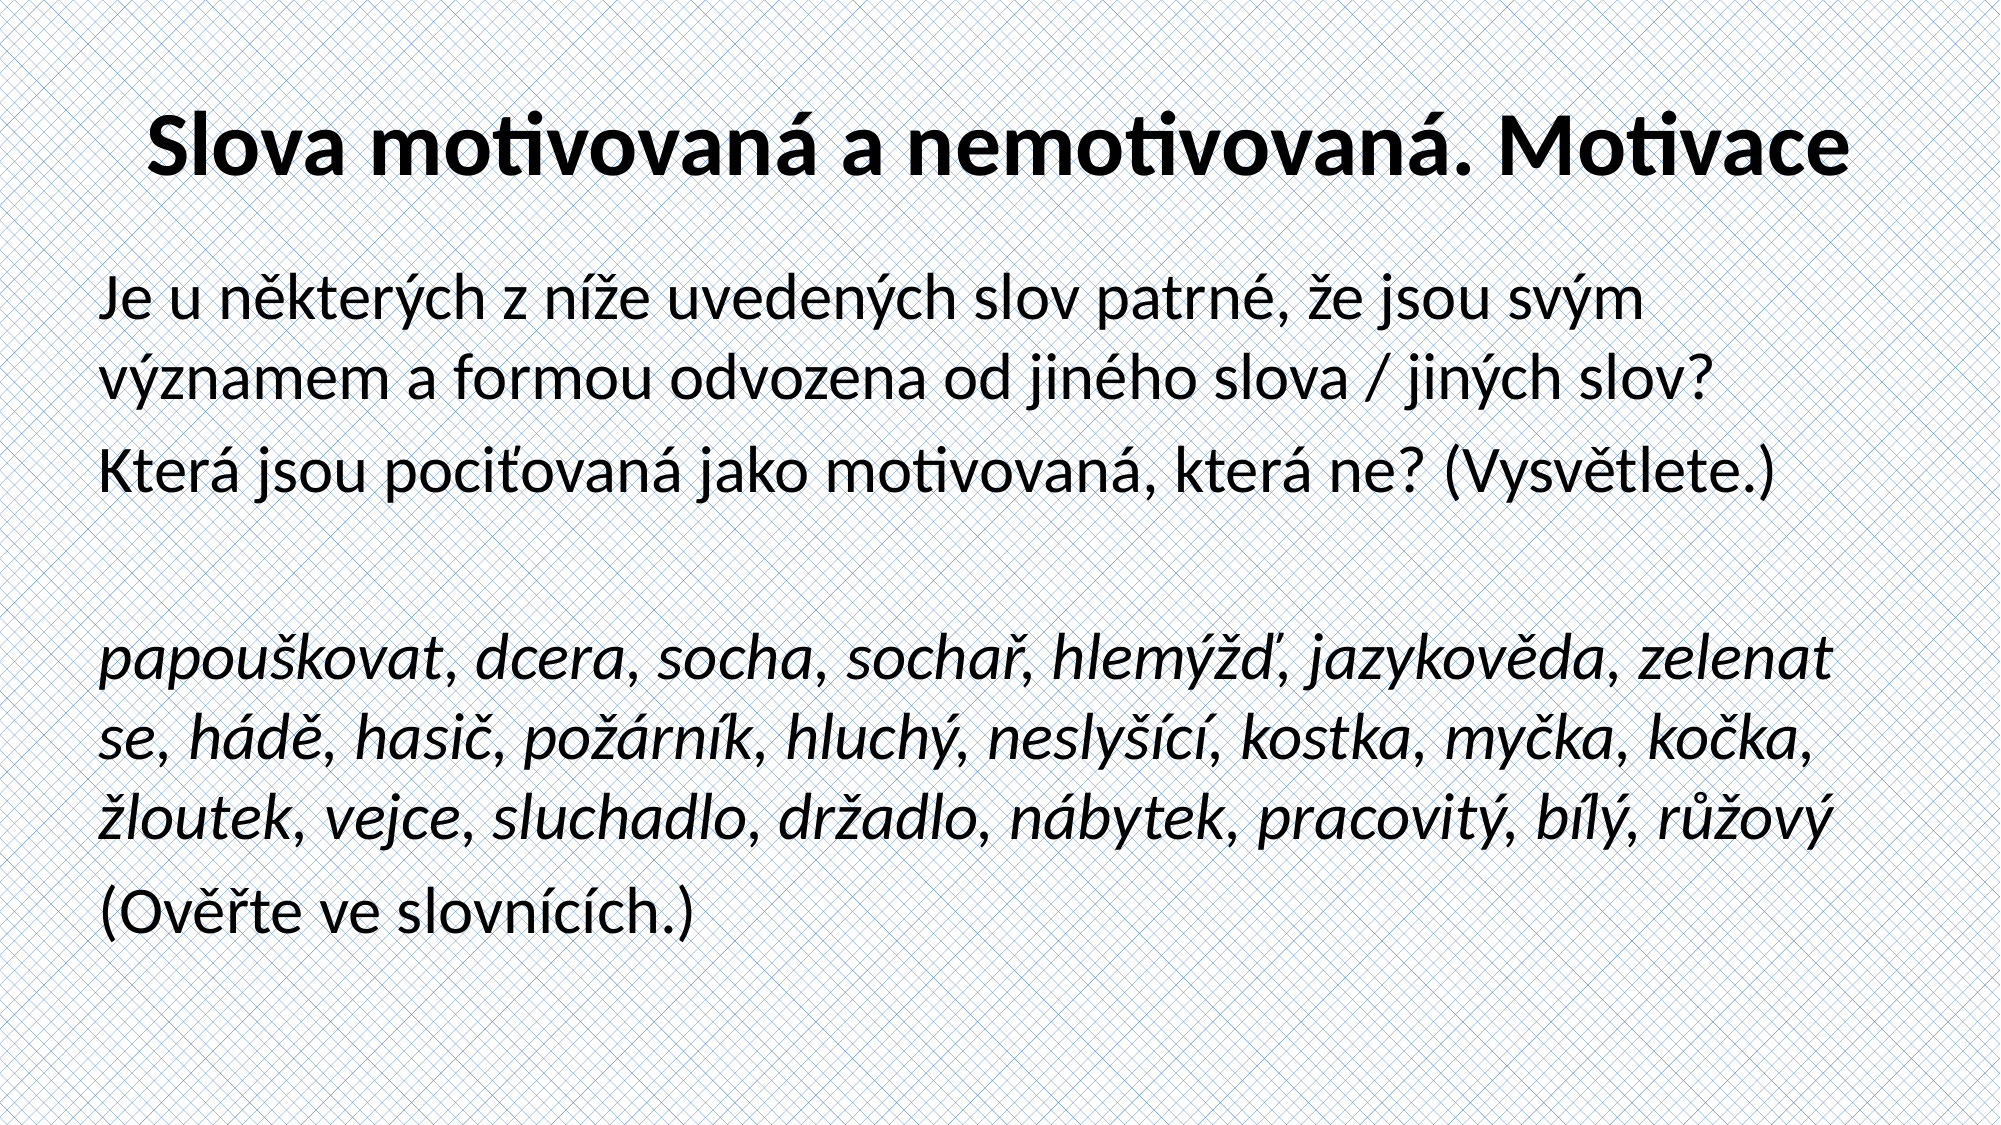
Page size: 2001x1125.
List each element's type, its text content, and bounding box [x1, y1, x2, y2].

list Je u některých z níže uvedených slov patrné, že jsou svým významem a formou odvozena od jiného slova / jiných slov? Která jsou pociťovaná jako motivovaná, která ne? (Vysvětlete.) papouškovat, dcera, socha, sochař, hlemýžď, jazykověda, zelenat se, hádě, hasič, požárník, hluchý, neslyšící, kostka, myčka, kočka, žloutek, vejce, sluchadlo, držadlo, nábytek, pracovitý, bílý, růžový (Ověřte ve slovnících.) [83, 244, 1928, 1074]
title Slova motivovaná a nemotivovaná. Motivace [99, 45, 1900, 233]
